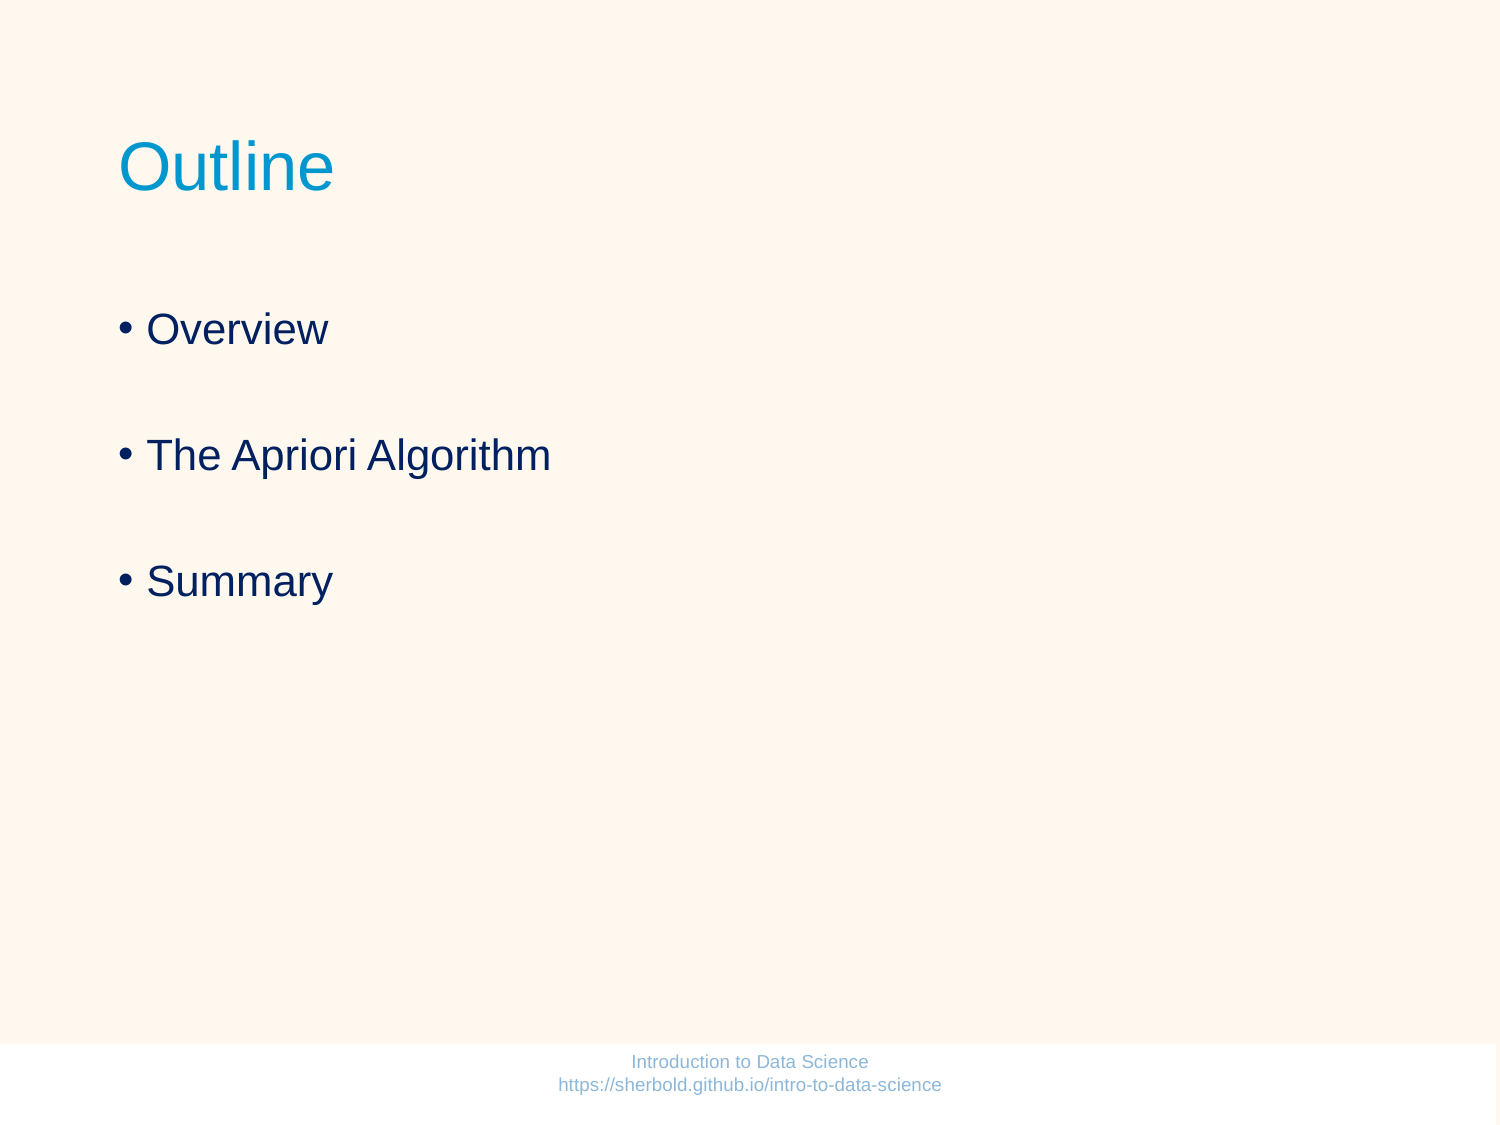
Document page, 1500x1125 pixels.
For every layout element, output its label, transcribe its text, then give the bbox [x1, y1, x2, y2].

title Outline [103, 59, 1397, 278]
footer Introduction to Data Science https://sherbold.github.io/intro-to-data-science [496, 1042, 1004, 1103]
list Overview The Apriori Algorithm Summary [103, 299, 1397, 1014]
